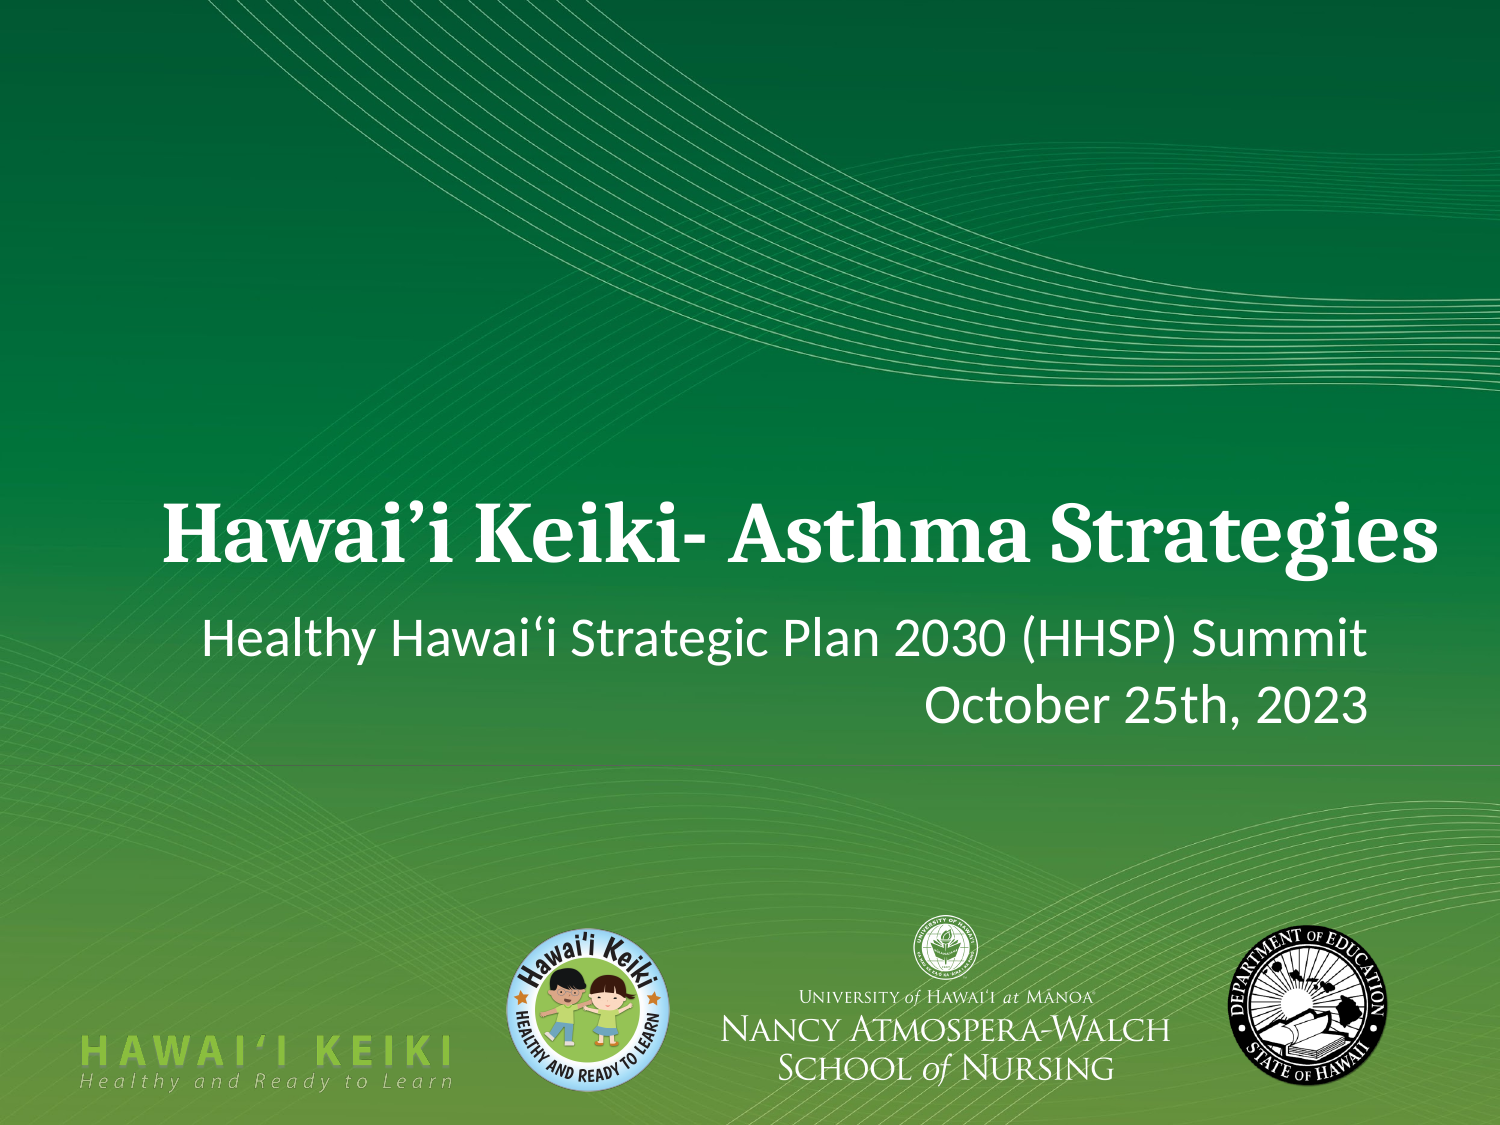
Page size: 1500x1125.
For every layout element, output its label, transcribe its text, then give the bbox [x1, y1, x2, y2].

subtitle Healthy Hawaiʻi Strategic Plan 2030 (HHSP) Summit October 25th, 2023 [112, 592, 1388, 790]
picture [0, 766, 1500, 1125]
title Hawai’i Keiki- Asthma Strategies [112, 287, 1476, 588]
picture [0, 0, 1500, 765]
